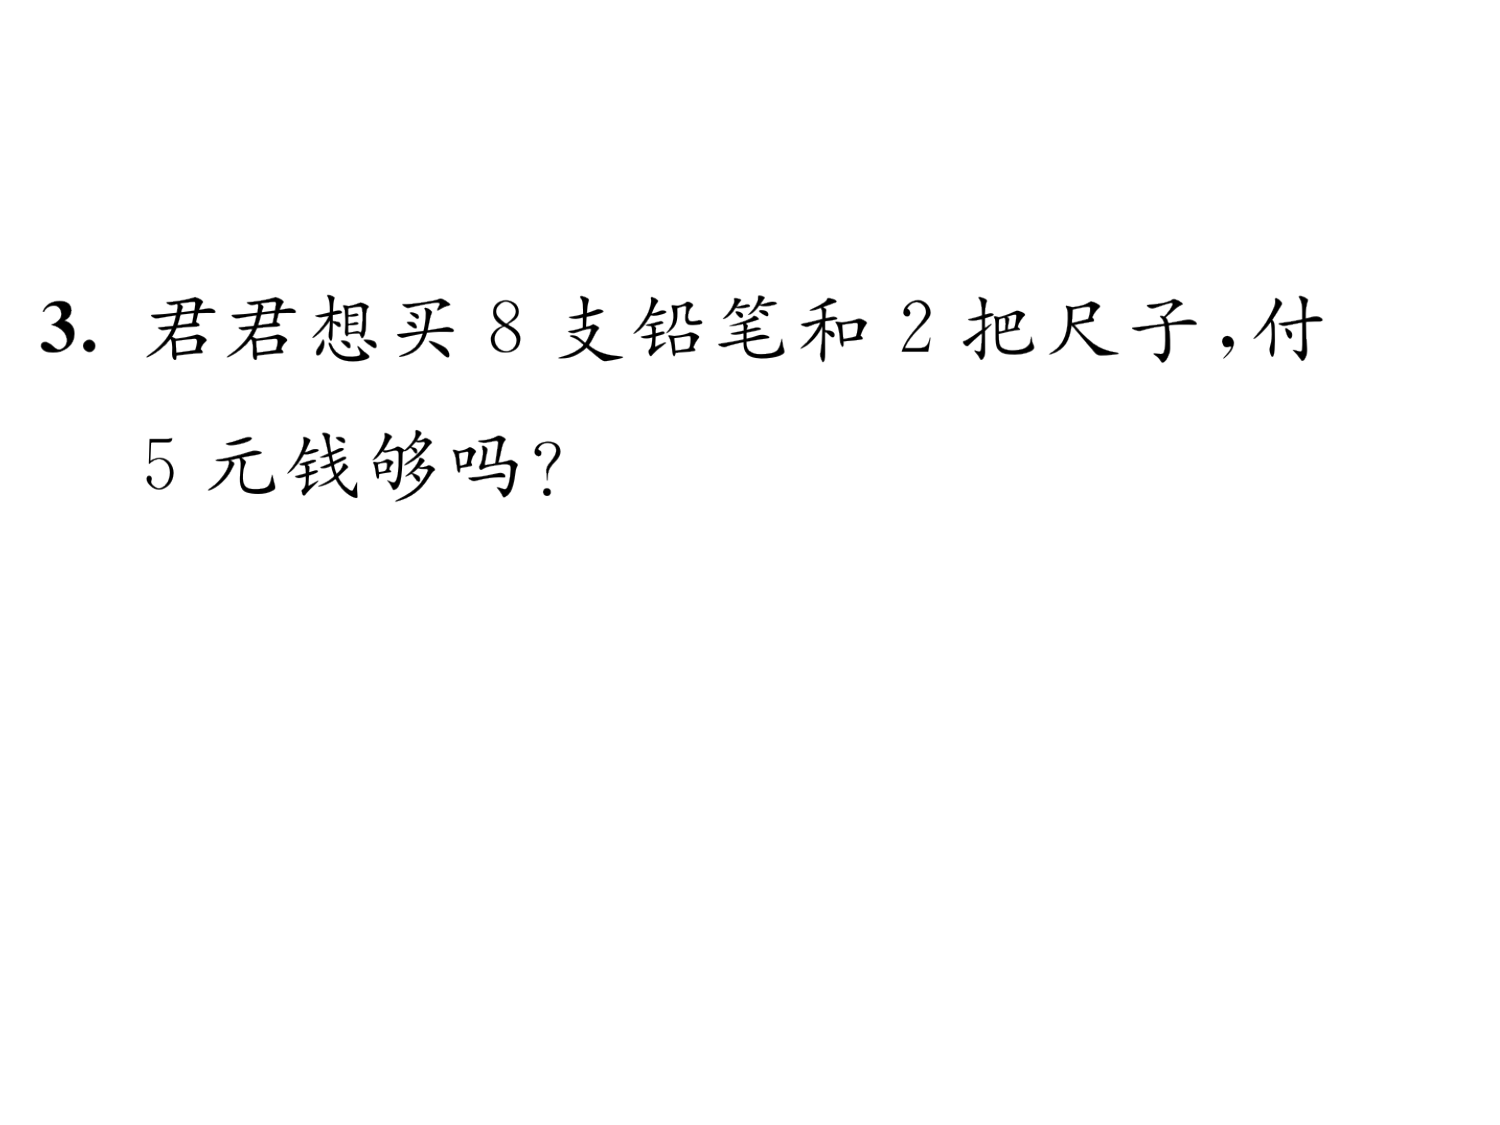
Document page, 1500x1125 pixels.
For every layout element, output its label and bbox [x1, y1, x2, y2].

picture [35, 177, 1453, 946]
